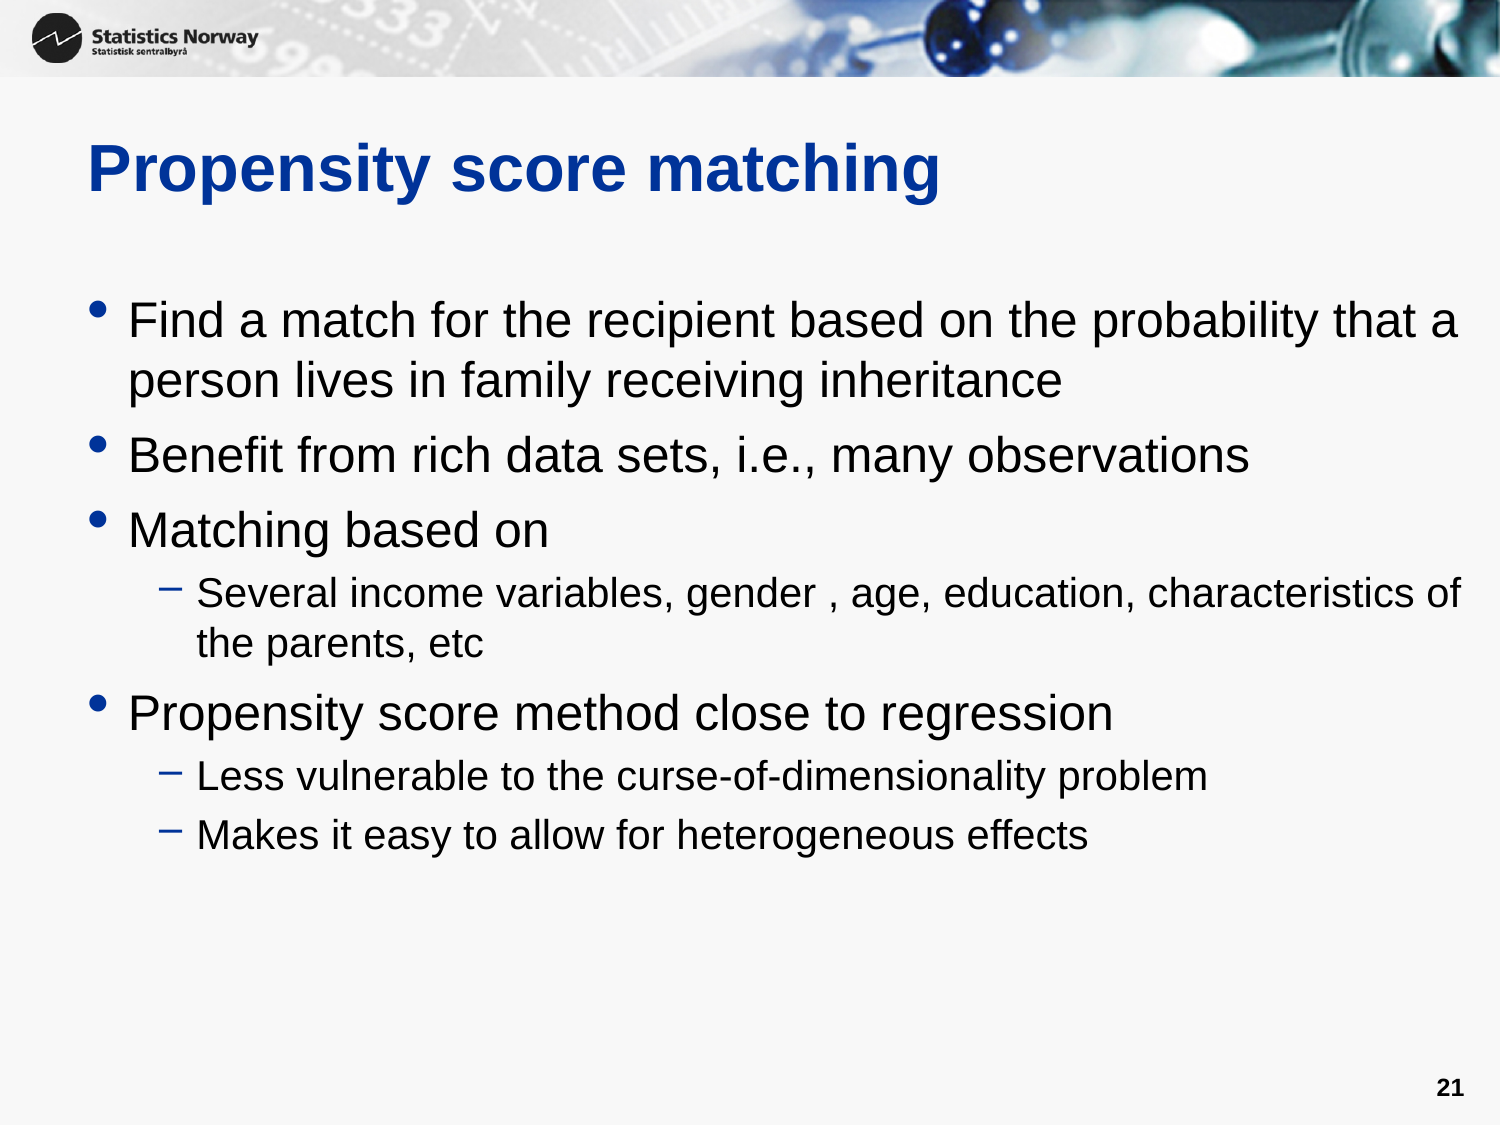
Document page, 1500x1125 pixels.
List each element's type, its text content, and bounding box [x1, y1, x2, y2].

picture [0, 0, 1500, 77]
list Find a match for the recipient based on the probability that a person lives in family receiving inheritance Benefit from rich data sets, i.e., many observations Matching based on Several income variables, gender , age, education, characteristics of the parents, etc Propensity score method close to regression Less vulnerable to the curse-of-dimensionality problem Makes it easy to allow for heterogeneous effects [87, 287, 1463, 1050]
slide_number 21 [1387, 1067, 1465, 1107]
title Propensity score matching [87, 125, 1463, 263]
